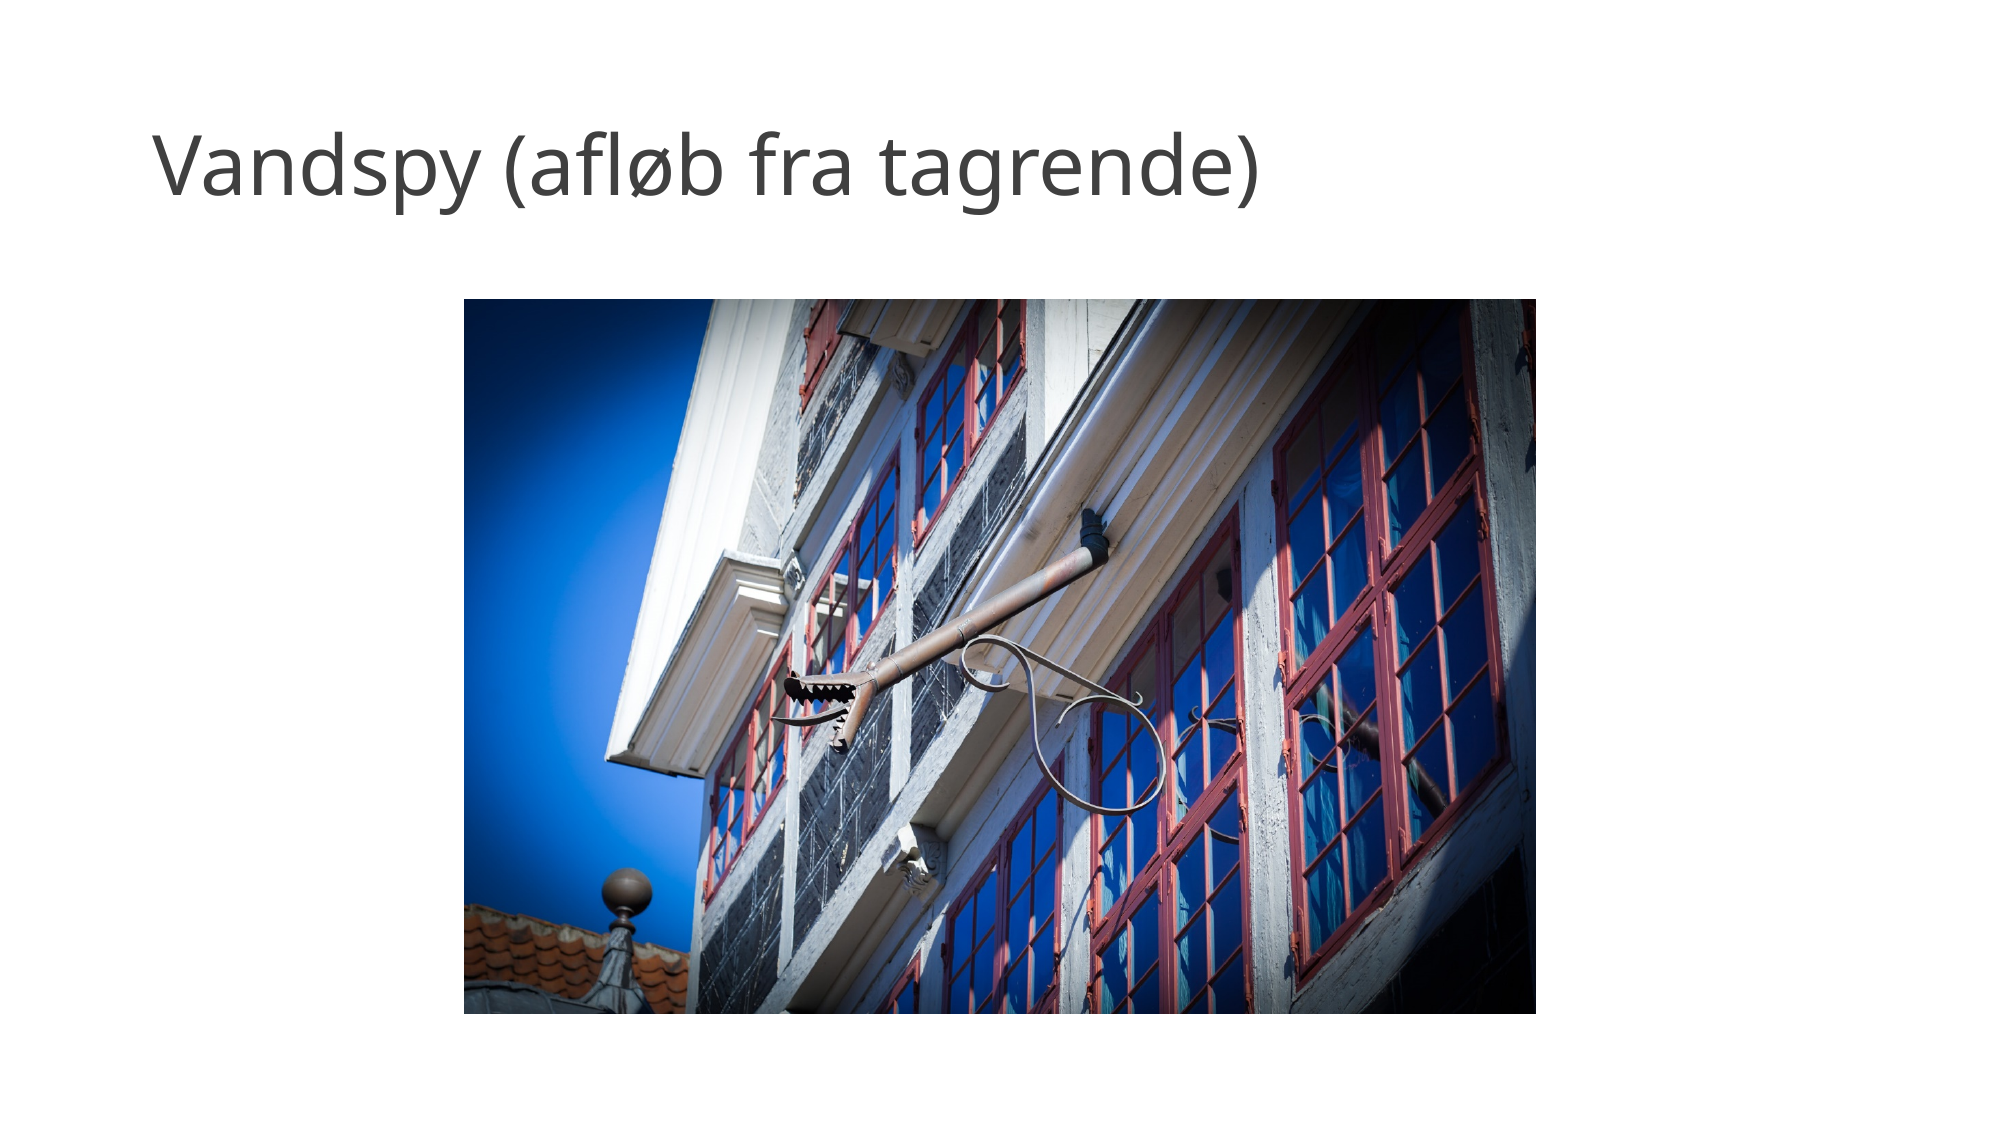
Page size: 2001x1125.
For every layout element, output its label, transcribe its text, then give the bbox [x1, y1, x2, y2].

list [464, 299, 1536, 1014]
title Vandspy (afløb fra tagrende) [137, 59, 1863, 278]
